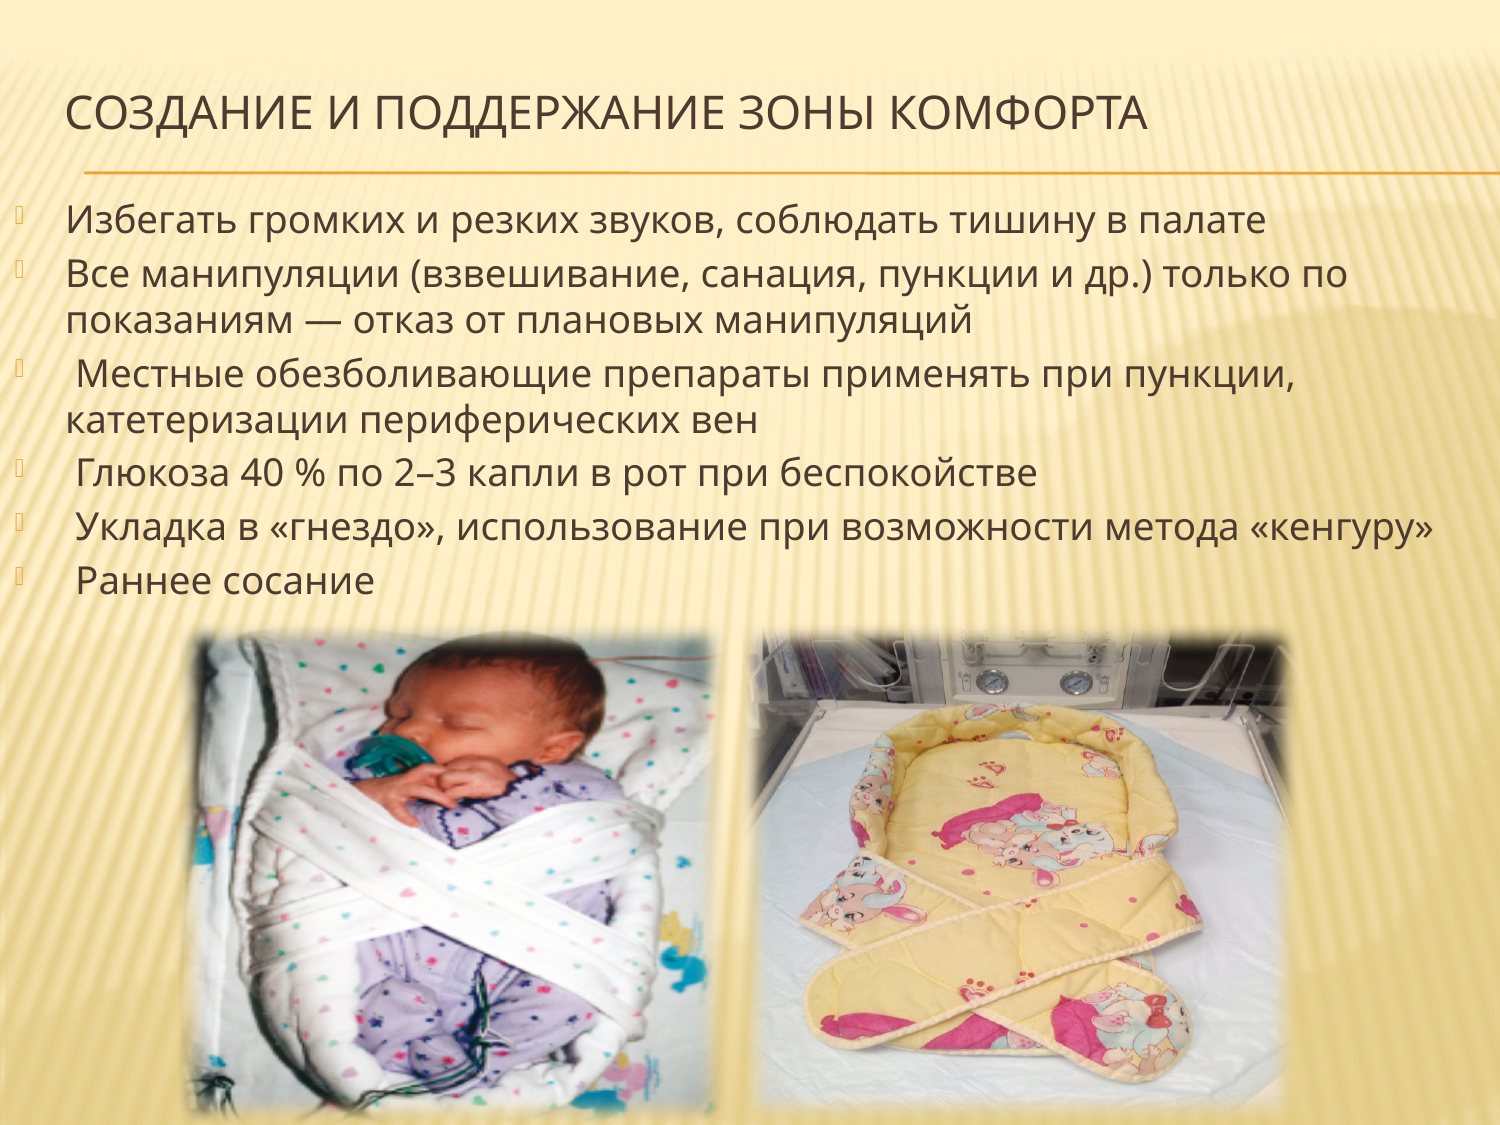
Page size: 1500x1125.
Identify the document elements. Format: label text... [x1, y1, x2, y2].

list Избегать громких и резких звуков, соблюдать тишину в палате Все манипуляции (взвешивание, санация, пункции и др.) только по показаниям — отказ от плановых манипуляций Местные обезболивающие препараты применять при пункции, катетеризации периферических вен Глюкоза 40 % по 2–3 капли в рот при беспокойстве Укладка в «гнездо», использование при возможности метода «кенгуру» Раннее сосание [0, 187, 1475, 657]
picture [737, 620, 1302, 1125]
picture [175, 620, 727, 1125]
title Создание и поддержание зоны комфорта [50, 75, 1475, 187]
